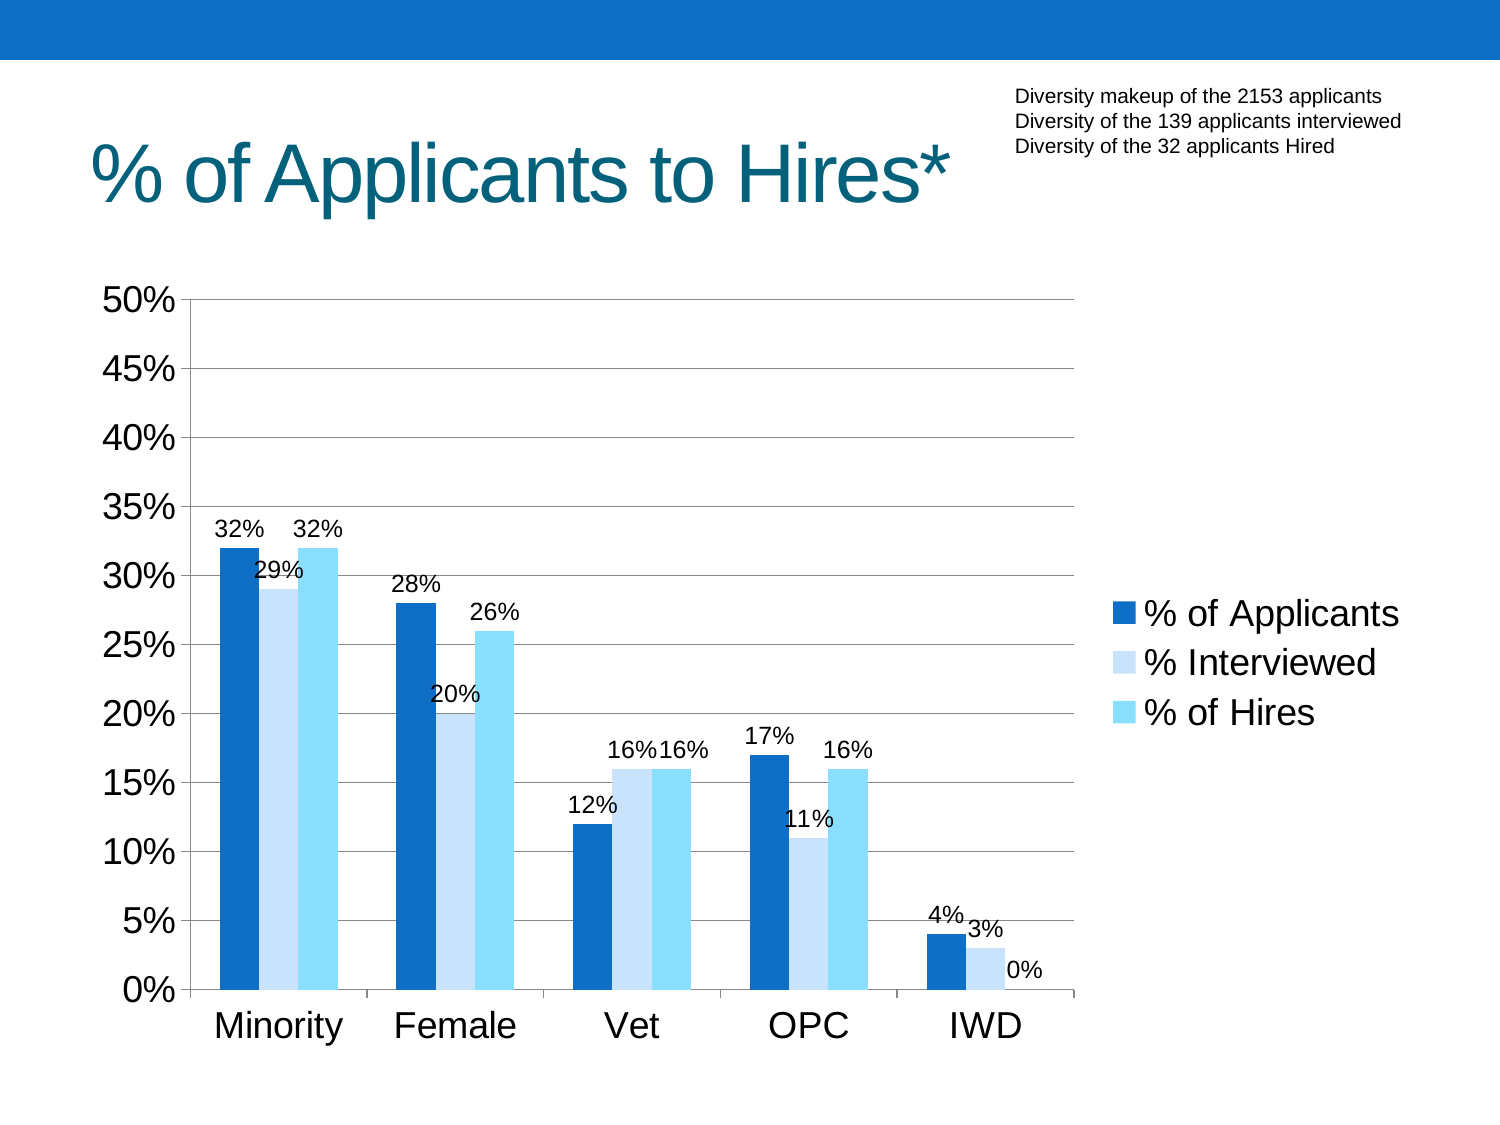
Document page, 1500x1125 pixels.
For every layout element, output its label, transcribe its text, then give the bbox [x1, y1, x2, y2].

title % of Applicants to Hires* [75, 87, 1425, 250]
text_box Diversity makeup of the 2153 applicants Diversity of the 139 applicants interviewed Diversity of the 32 applicants Hired [999, 75, 1475, 165]
chart [74, 262, 1426, 1063]
